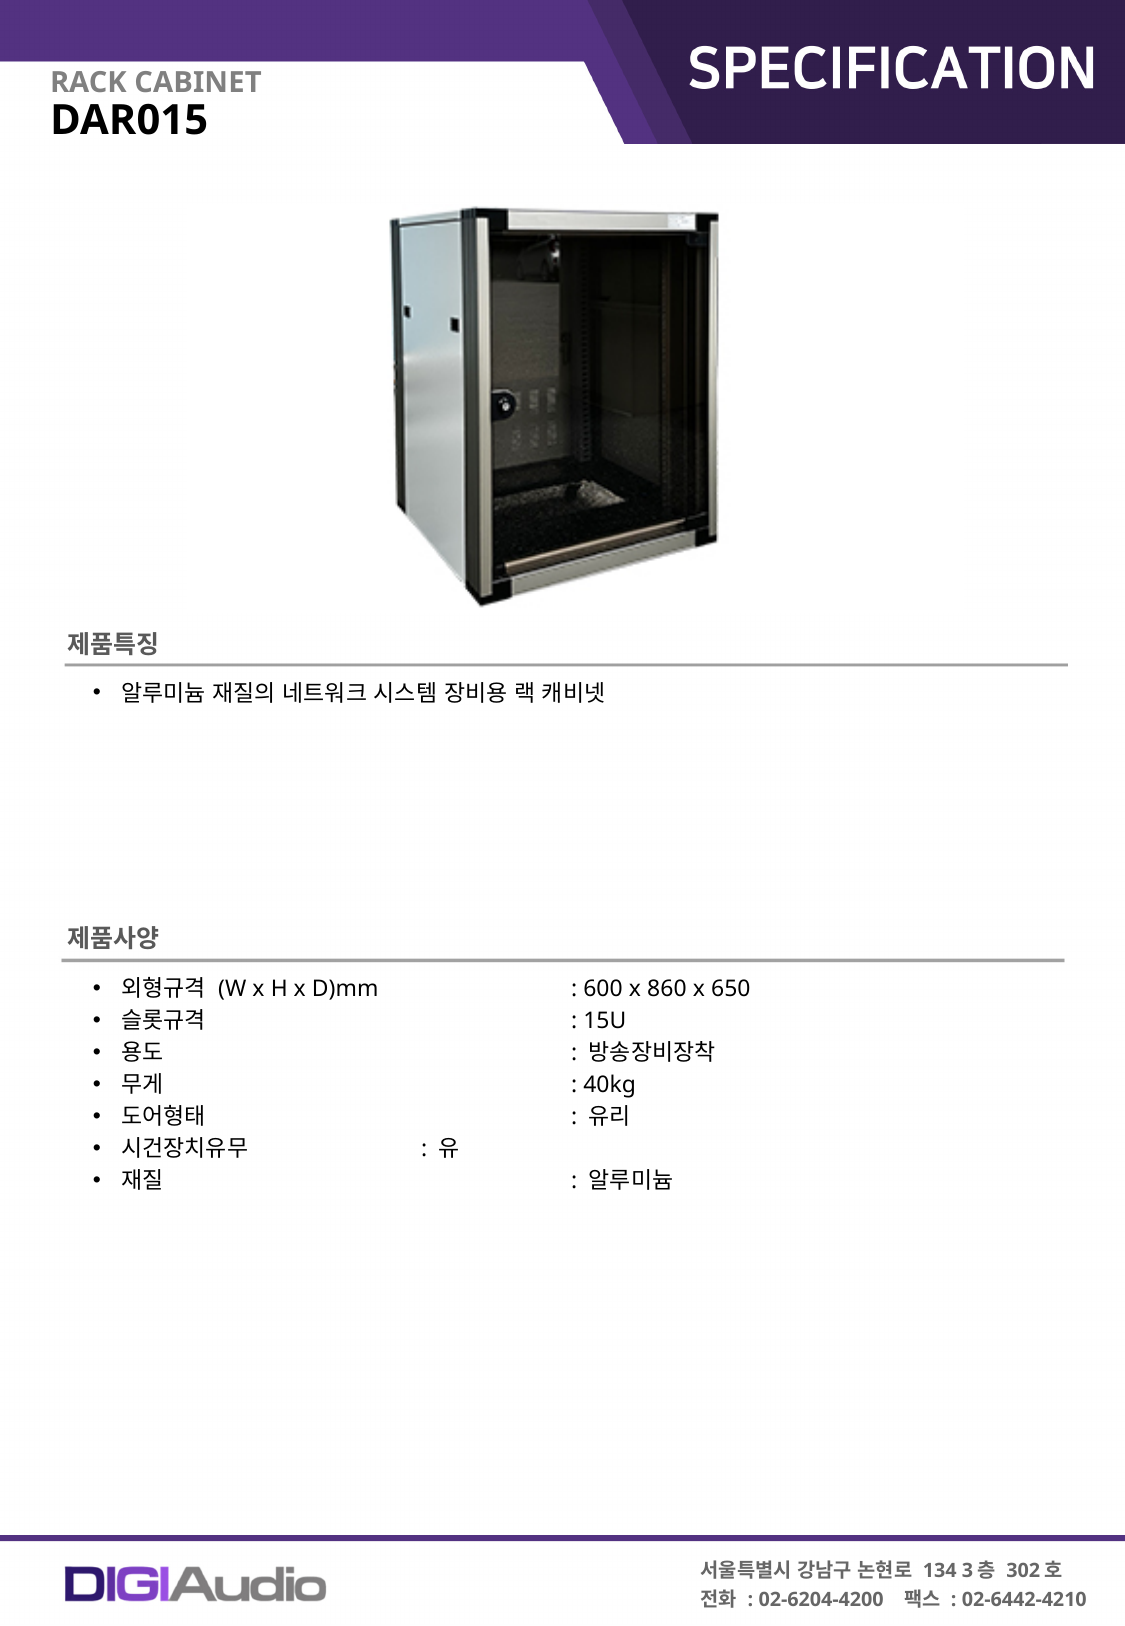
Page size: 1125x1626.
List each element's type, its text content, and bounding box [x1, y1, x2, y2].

picture [0, 0, 1125, 1625]
list 알루미늄 재질의 네트워크 시스템 장비용 랙 캐비넷 [78, 670, 1071, 907]
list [186, 204, 965, 613]
list RACK CABINET [35, 57, 385, 105]
list DAR015 [35, 76, 457, 159]
list 외형규격 (W x H x D)mm : 600 x 860 x 650 슬롯규격 : 15U 용도 : 방송장비장착 무게 : 40kg 도어형태 : 유리 시건장치유무 : 유 재질 : 알루미늄 [78, 966, 1071, 1536]
